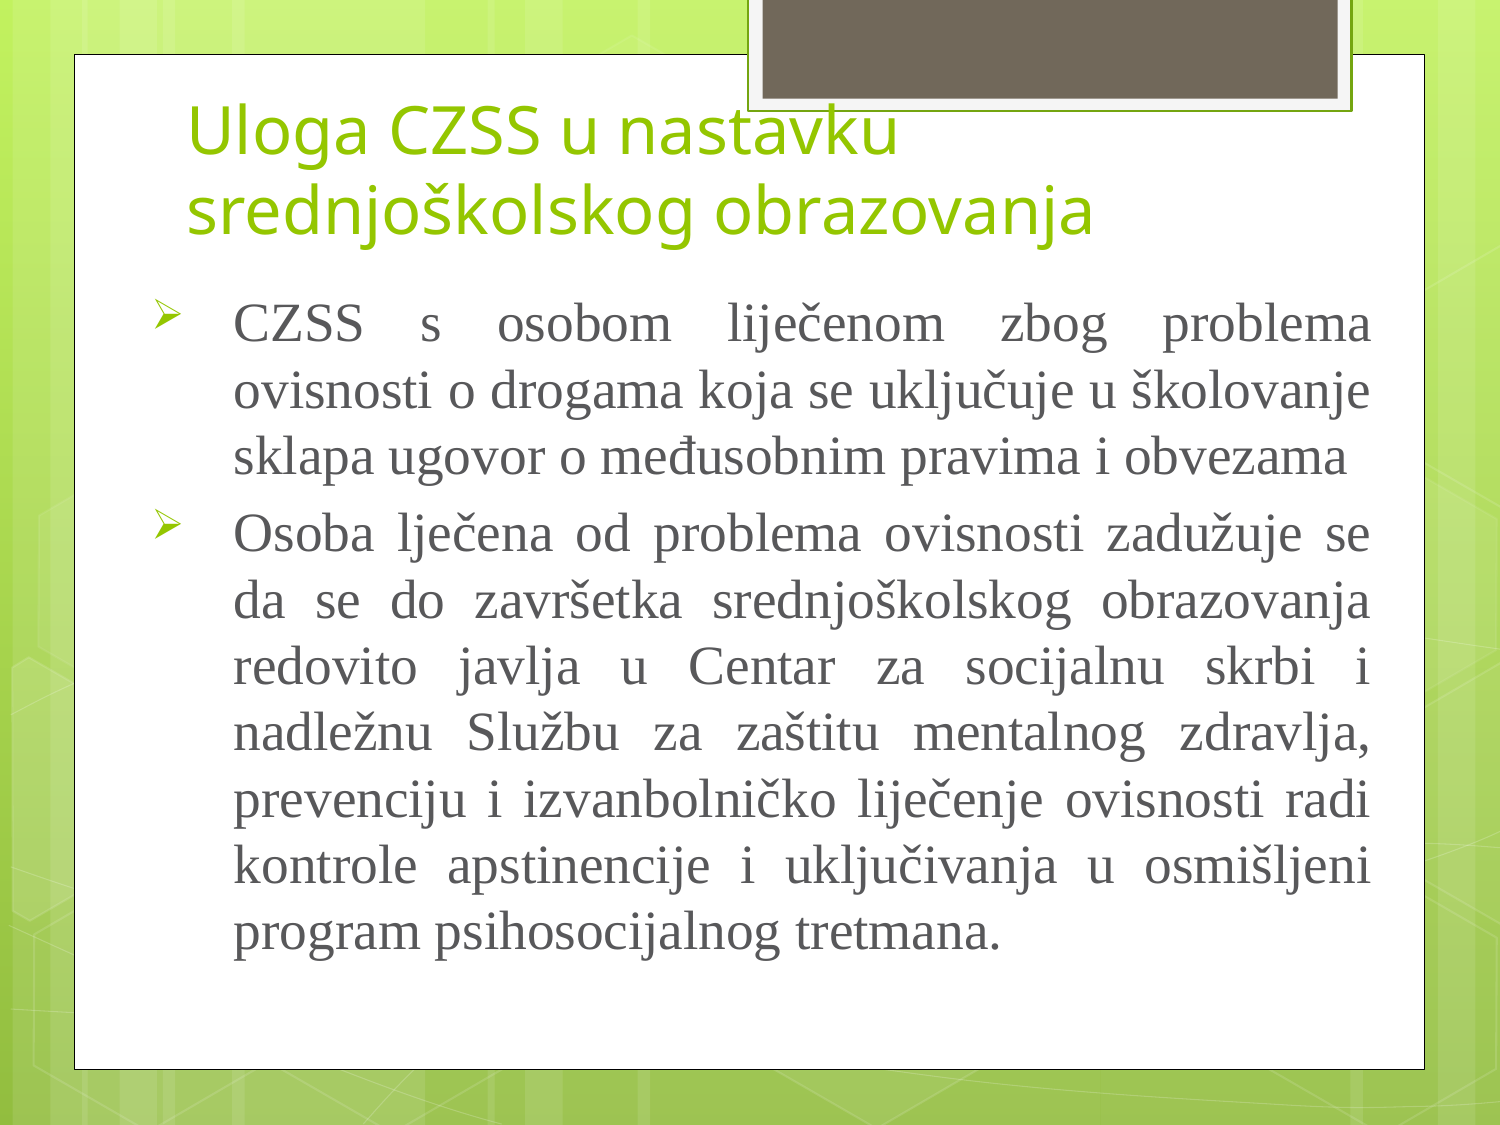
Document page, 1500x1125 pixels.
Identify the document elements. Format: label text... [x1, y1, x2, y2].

list CZSS s osobom liječenom zbog problema ovisnosti o drogama koja se uključuje u školovanje sklapa ugovor o međusobnim pravima i obvezama Osoba lječena od problema ovisnosti zadužuje se da se do završetka srednjoškolskog obrazovanja redovito javlja u Centar za socijalnu skrbi i nadležnu Službu za zaštitu mentalnog zdravlja, prevenciju i izvanbolničko liječenje ovisnosti radi kontrole apstinencije i uključivanja u osmišljeni program psihosocijalnog tretmana. [112, 278, 1388, 1035]
title Uloga CZSS u nastavku srednjoškolskog obrazovanja [171, 168, 1324, 256]
